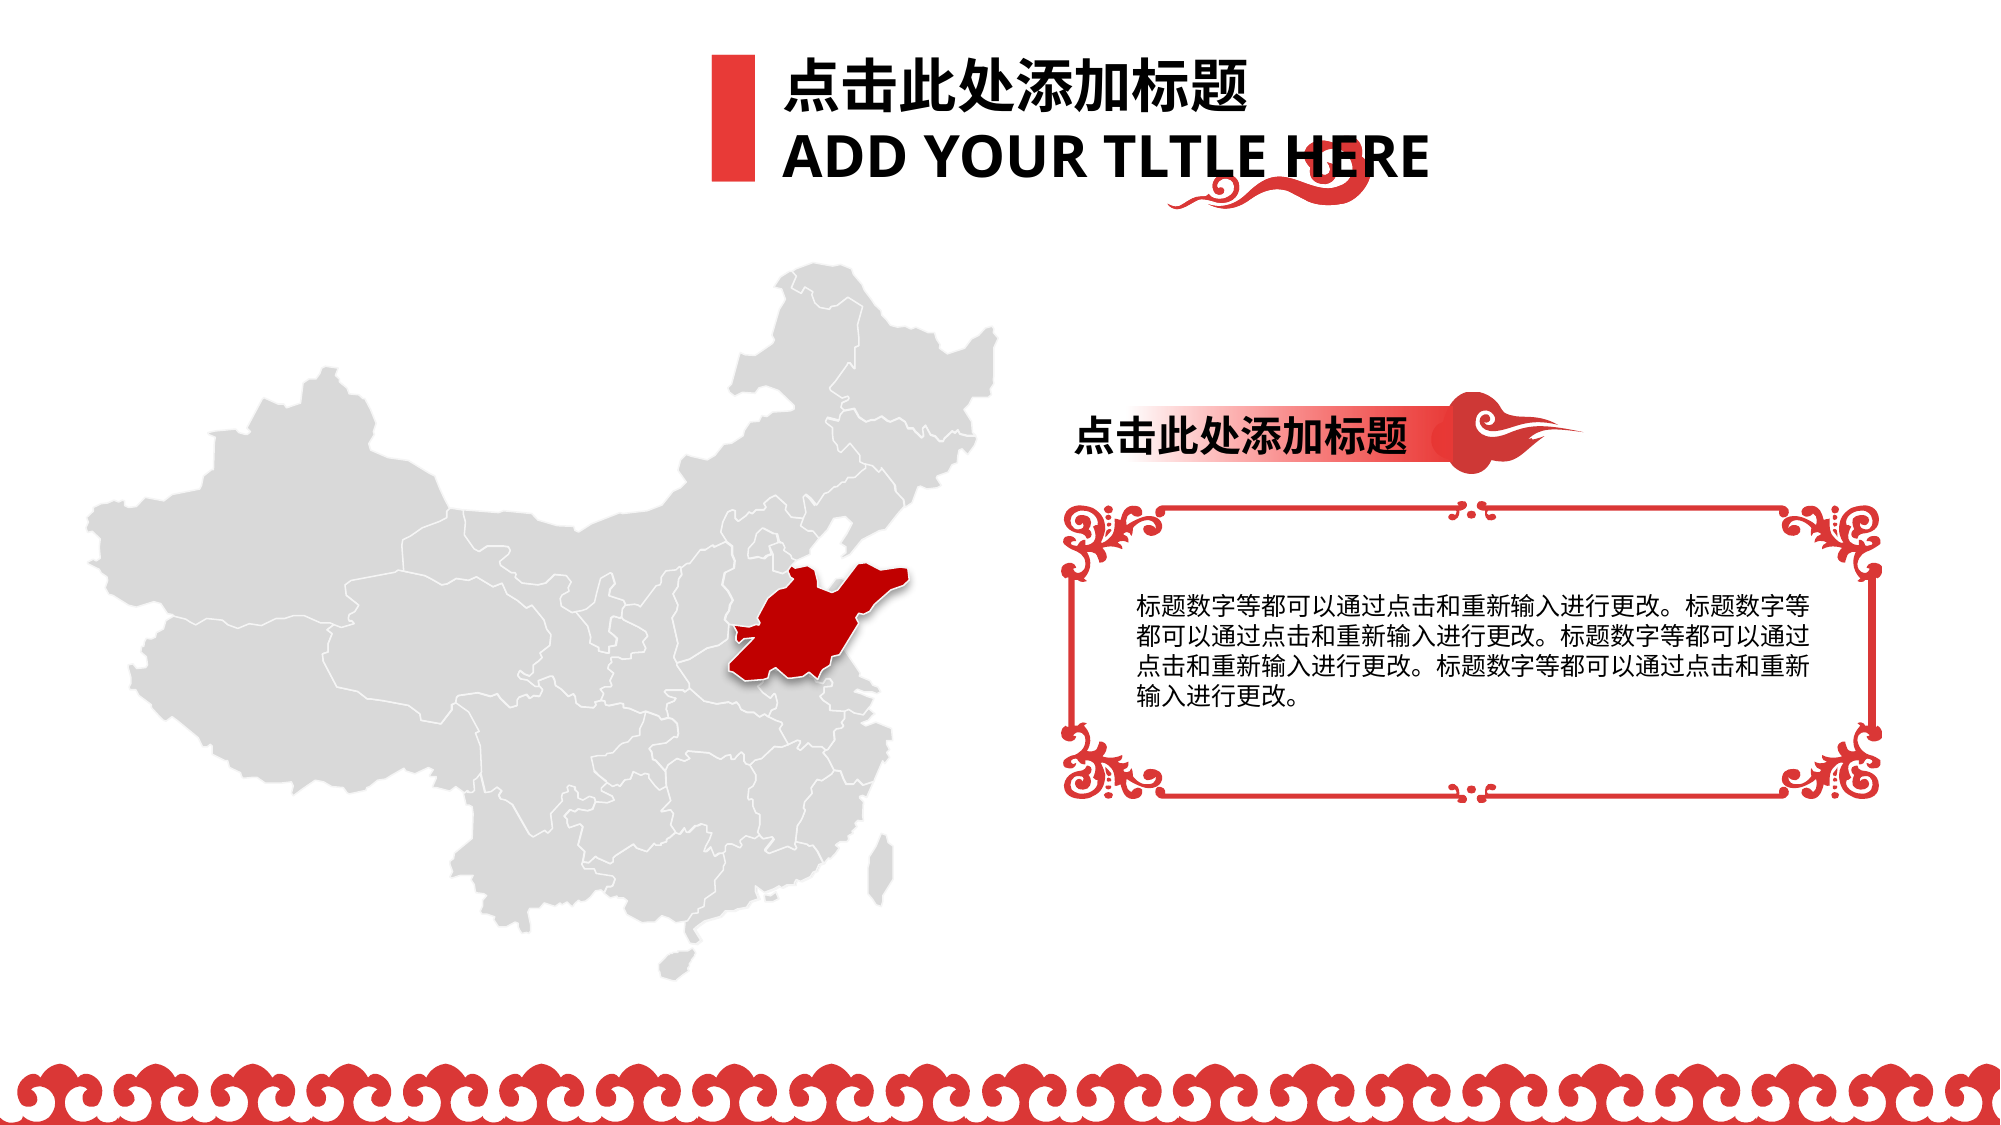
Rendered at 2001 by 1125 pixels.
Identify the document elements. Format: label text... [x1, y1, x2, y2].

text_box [1125, 392, 1584, 474]
text_box 点击此处添加标题 [1059, 402, 1125, 468]
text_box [85, 262, 999, 981]
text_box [0, 1061, 2000, 1125]
text_box [711, 54, 756, 182]
text_box 点击此处添加标题 ADD YOUR TLTLE HERE [767, 41, 1505, 197]
picture [1059, 499, 1882, 803]
picture [1164, 147, 1372, 215]
